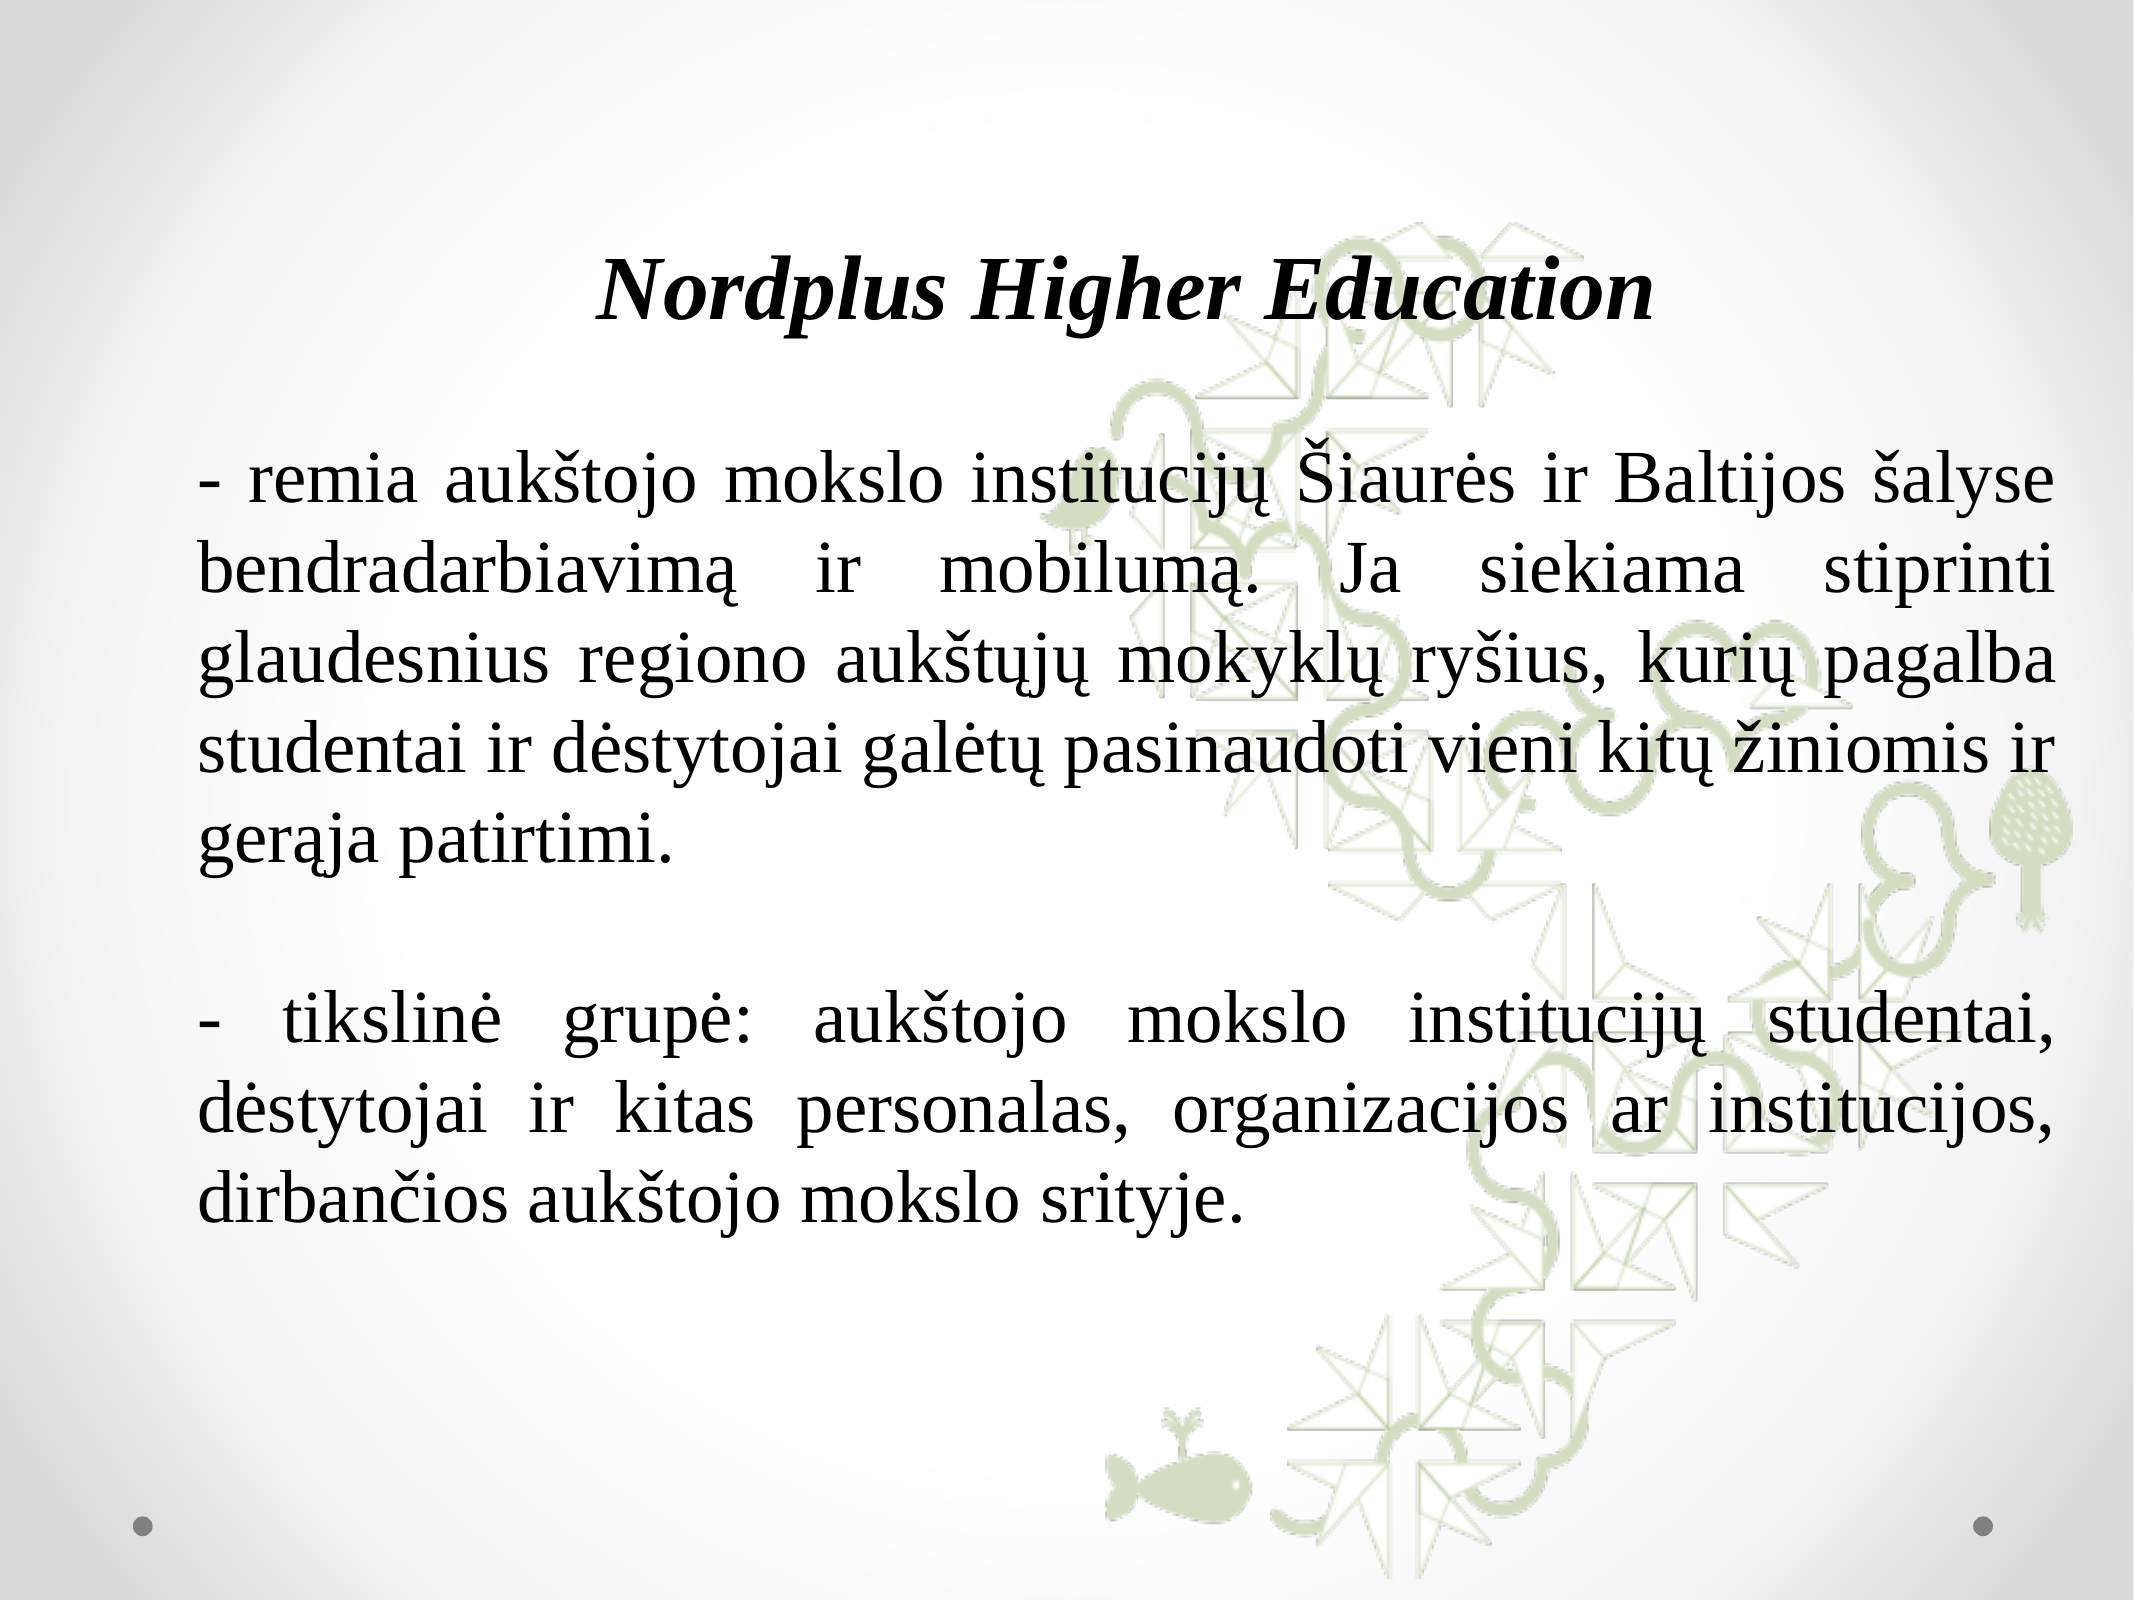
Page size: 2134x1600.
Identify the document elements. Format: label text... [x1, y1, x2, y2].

picture [0, 0, 2134, 1600]
text_box Nordplus Higher Education - remia aukštojo mokslo institucijų Šiaurės ir Baltijos šalyse bendradarbiavimą ir mobilumą. Ja siekiama stiprinti glaudesnius regiono aukštųjų mokyklų ryšius, kurių pagalba studentai ir dėstytojai galėtų pasinaudoti vieni kitų žiniomis ir gerąja patirtimi. - tikslinė grupė: aukštojo mokslo institucijų studentai, dėstytojai ir kitas personalas, organizacijos ar institucijos, dirbančios aukštojo mokslo srityje. [182, 220, 1038, 1245]
